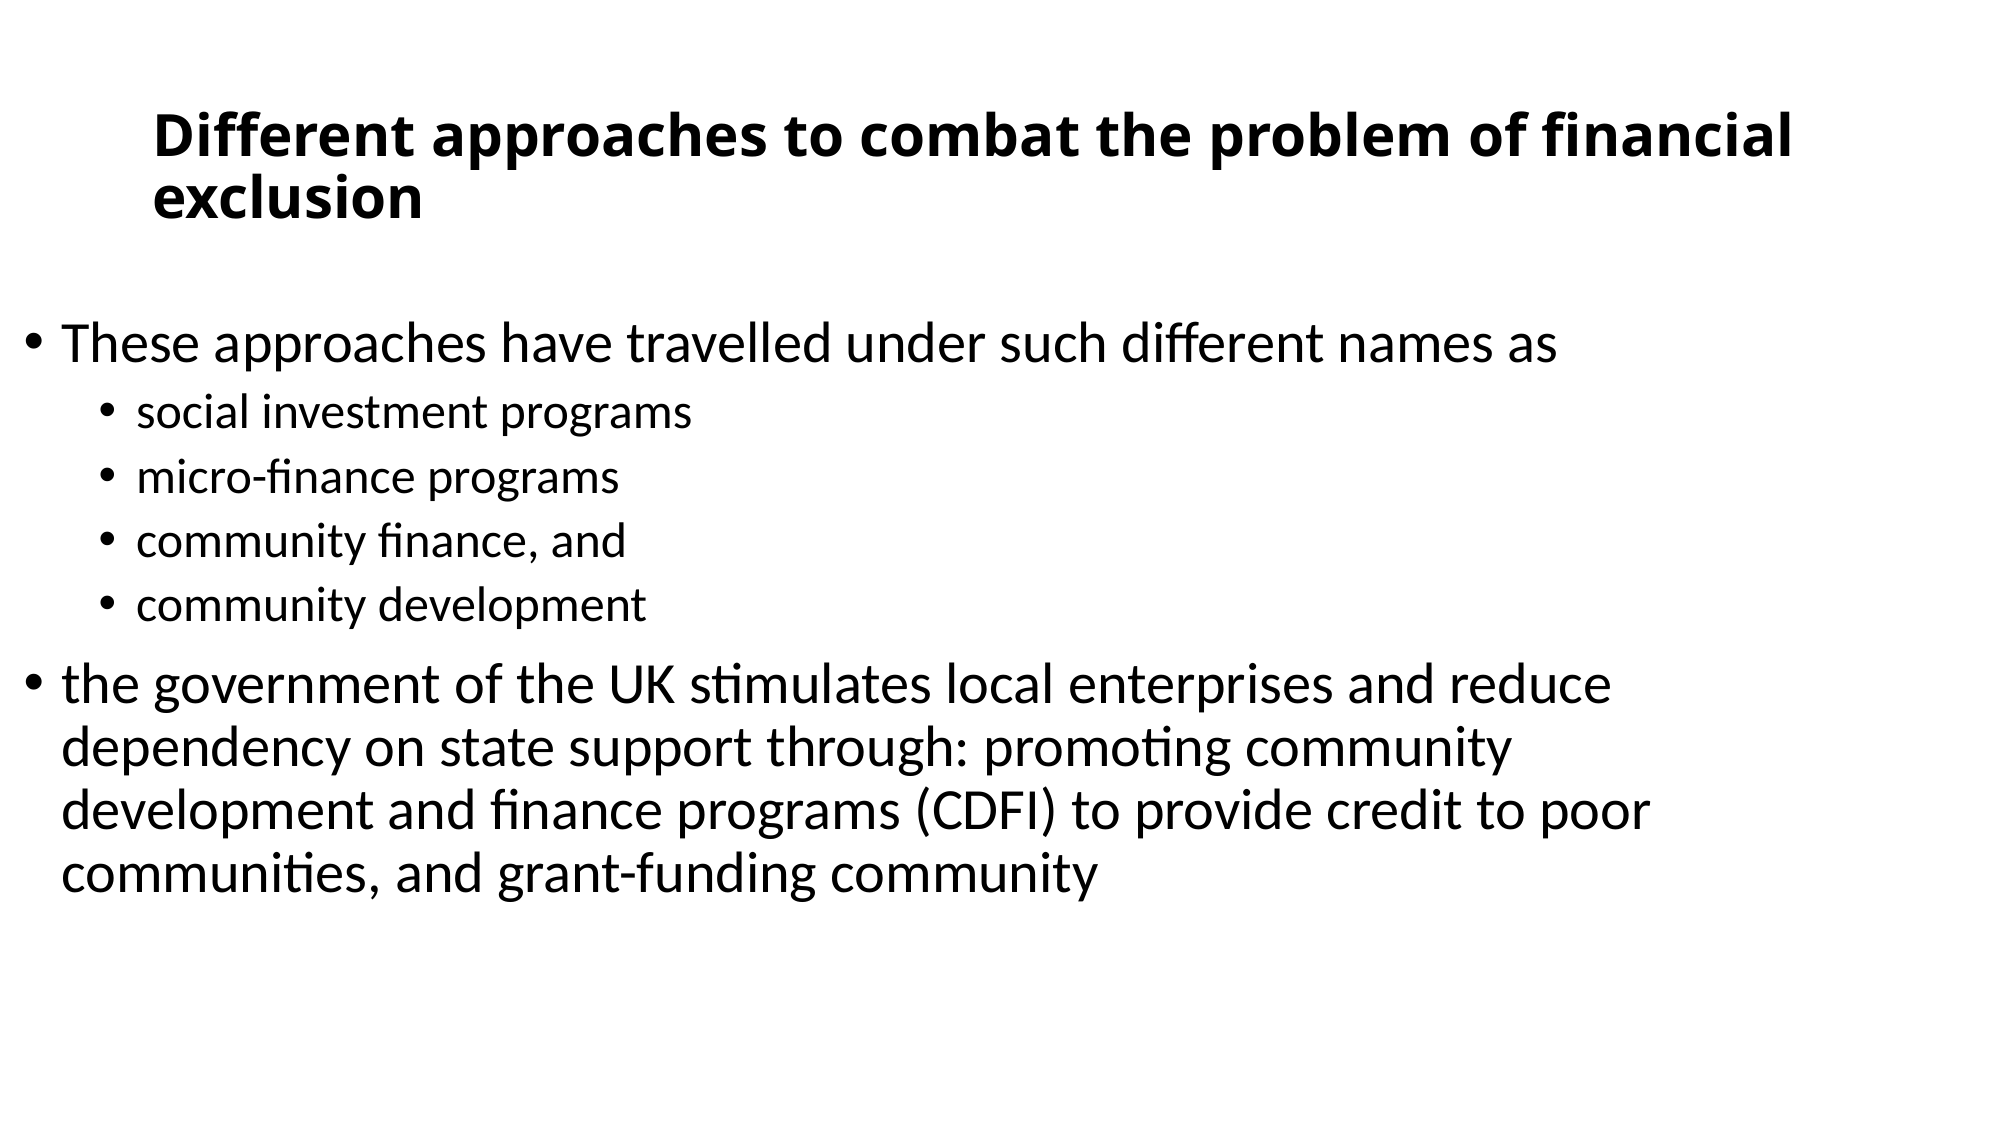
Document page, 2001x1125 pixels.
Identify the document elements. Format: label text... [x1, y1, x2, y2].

title Different approaches to combat the problem of financial exclusion [137, 59, 1863, 278]
list These approaches have travelled under such different names as social investment programs micro-finance programs community finance, and community development the government of the UK stimulates local enterprises and reduce dependency on state support through: promoting community development and finance programs (CDFI) to provide credit to poor communities, and grant-funding community [8, 304, 1734, 1019]
